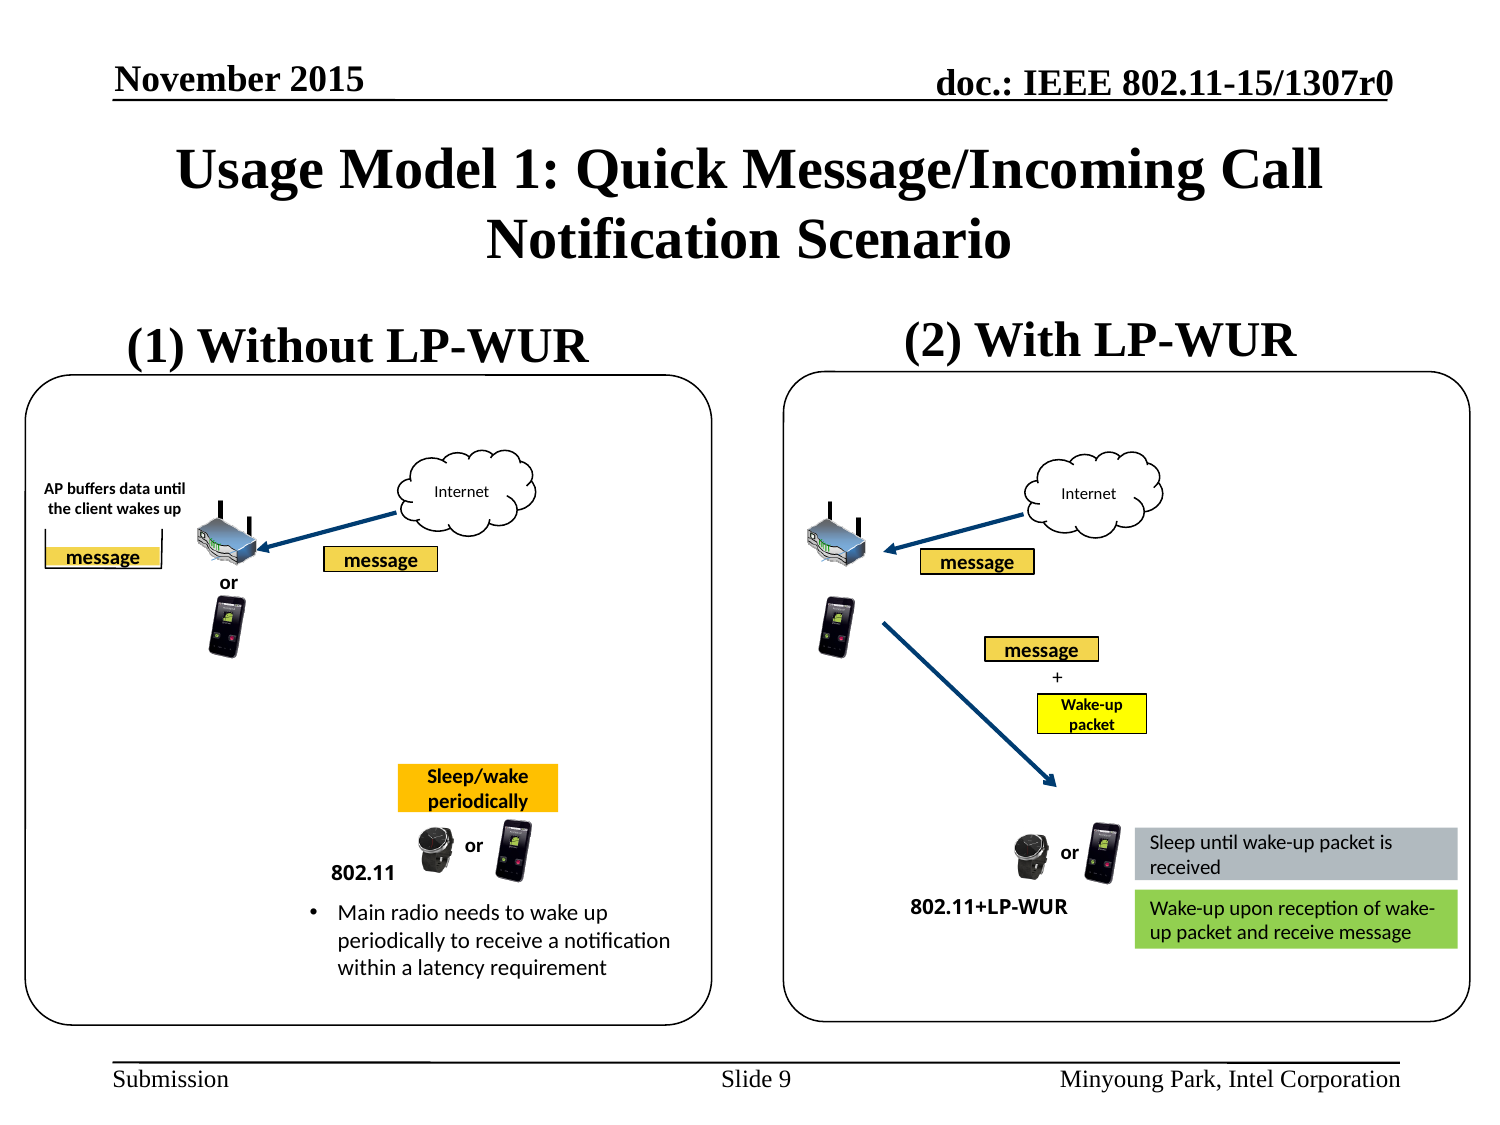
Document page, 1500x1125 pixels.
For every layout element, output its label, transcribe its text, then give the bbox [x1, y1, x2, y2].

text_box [263, 512, 397, 551]
picture [813, 589, 859, 663]
picture [416, 820, 455, 874]
text_box (2) With LP-WUR [888, 299, 1500, 975]
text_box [882, 513, 1024, 553]
text_box [783, 371, 1470, 1022]
picture [1012, 827, 1051, 881]
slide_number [114, 54, 423, 100]
slide_number Slide 9 [712, 1061, 800, 1123]
title Usage Model 1: Quick Message/Incoming Call Notification Scenario [112, 112, 1388, 288]
text_box [25, 374, 712, 1026]
picture [195, 499, 259, 569]
picture [204, 589, 250, 662]
picture [1080, 815, 1126, 889]
footer Minyoung Park, Intel Corporation [878, 1061, 1402, 1093]
picture [804, 500, 868, 570]
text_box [882, 622, 1057, 788]
picture [491, 813, 536, 886]
list (1) Without LP-WUR [111, 304, 750, 980]
